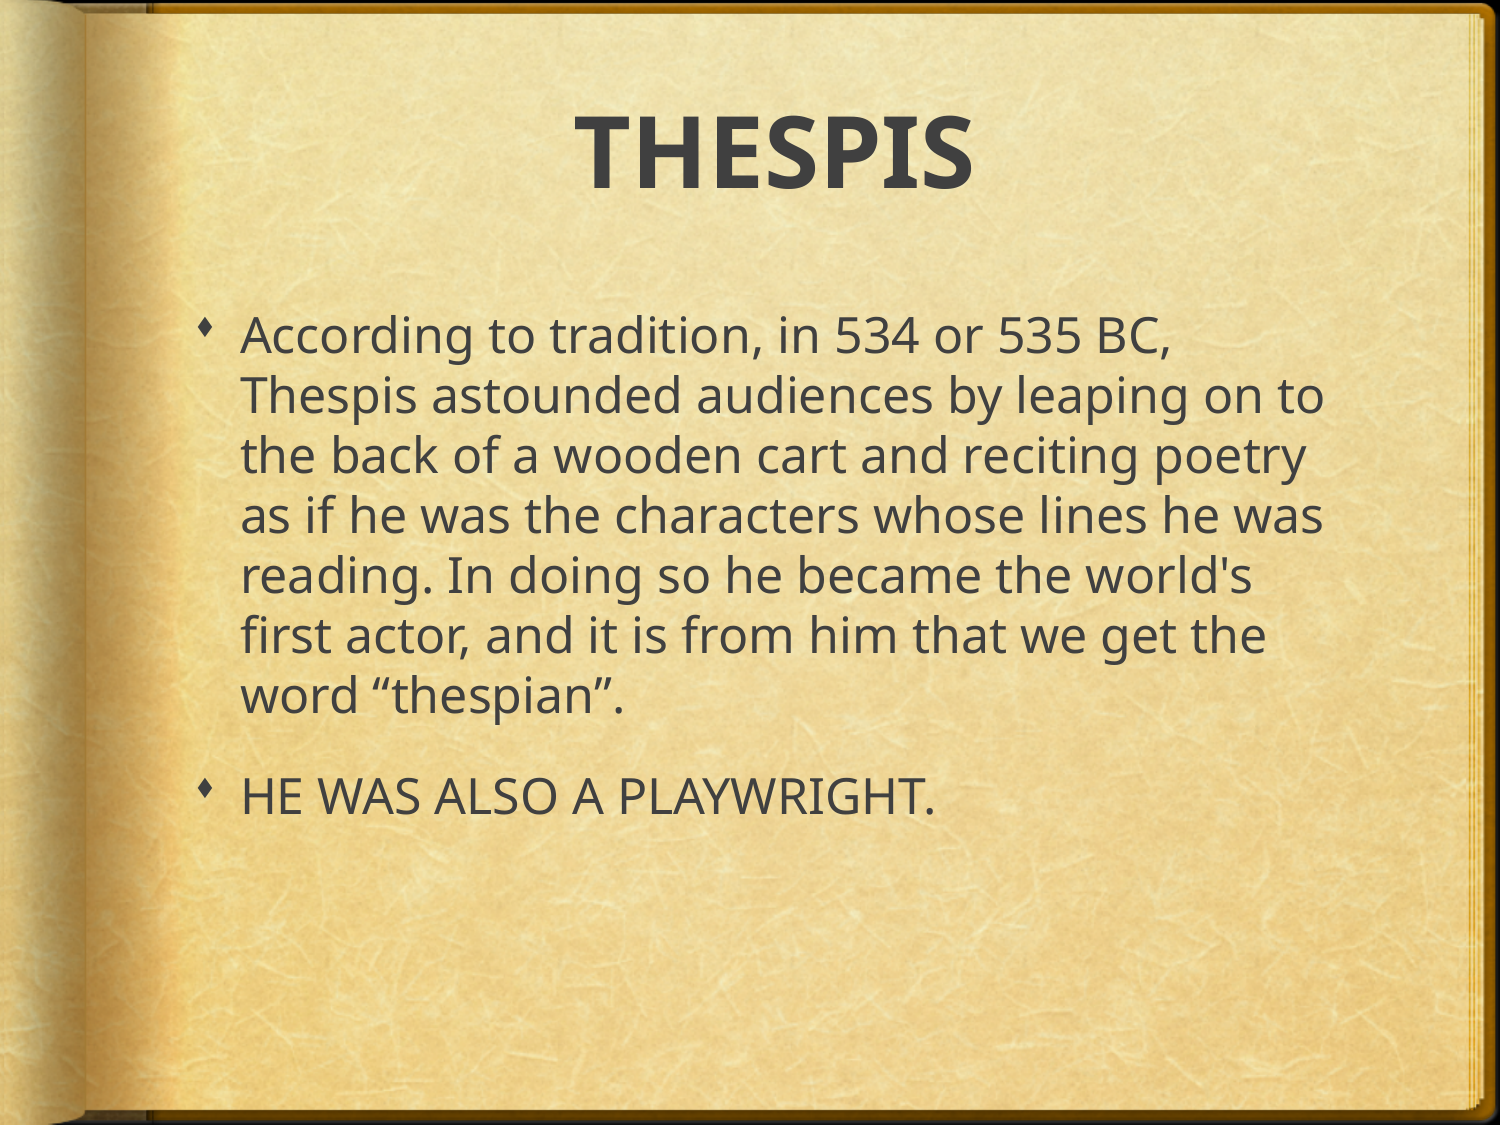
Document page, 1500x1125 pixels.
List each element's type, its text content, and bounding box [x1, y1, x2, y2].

picture [0, 0, 1500, 1125]
list According to tradition, in 534 or 535 BC, Thespis astounded audiences by leaping on to the back of a wooden cart and reciting poetry as if he was the characters whose lines he was reading. In doing so he became the world's first actor, and it is from him that we get the word “thespian”. HE WAS ALSO A PLAYWRIGHT. [178, 295, 1372, 1005]
title THESPIS [178, 45, 1372, 265]
